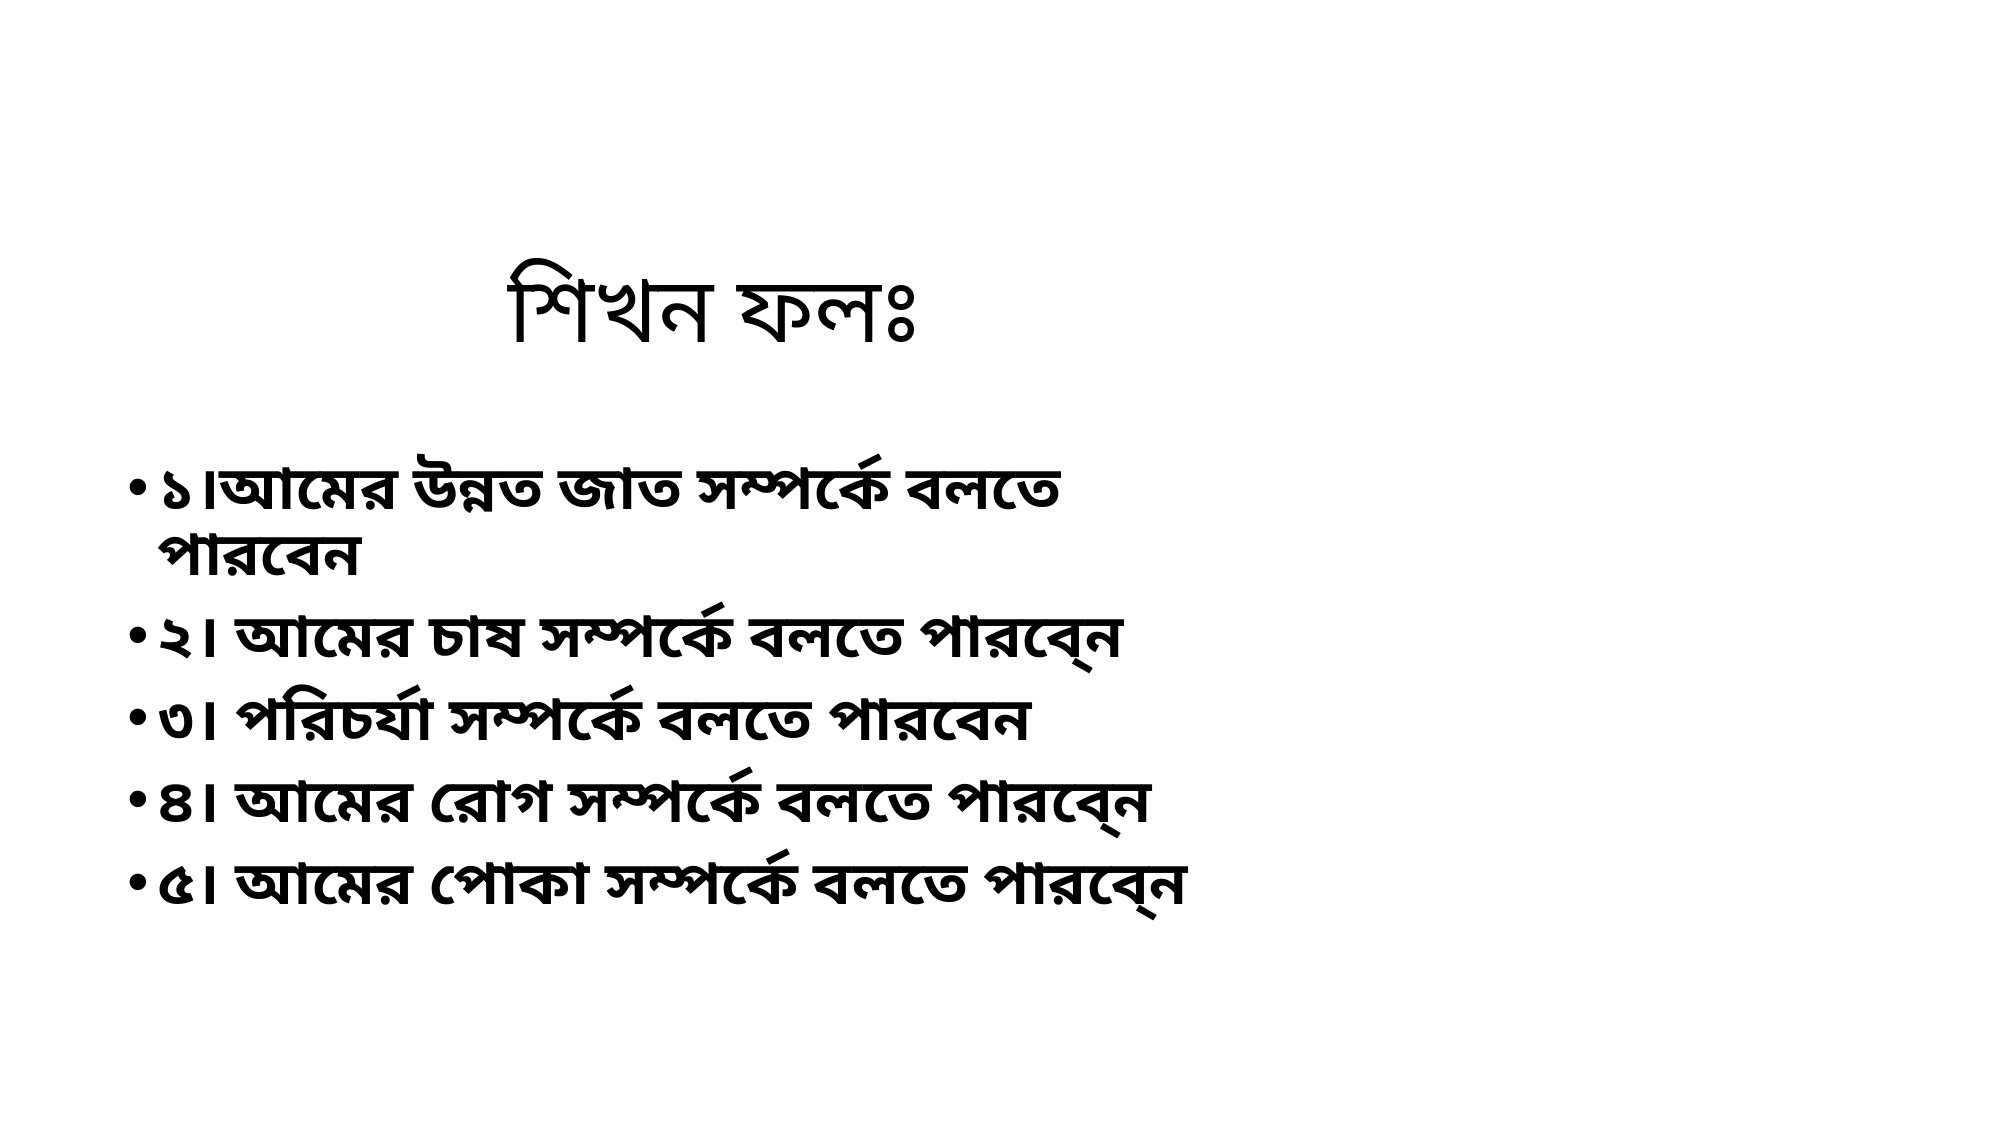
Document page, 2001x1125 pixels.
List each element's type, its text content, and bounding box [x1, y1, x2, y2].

text_box শিখন ফলঃ [493, 255, 1769, 406]
text_box ১।আমের উন্নত জাত সম্পর্কে বলতে পারবেন ২। আমের চাষ সম্পর্কে বলতে পারবে্ন ৩। পরিচর্যা সম্পর্কে বলতে পারবেন ৪। আমের রোগ সম্পর্কে বলতে পারবে্ন ৫। আমের পোকা সম্পর্কে বলতে পারবে্ন [112, 450, 1275, 925]
